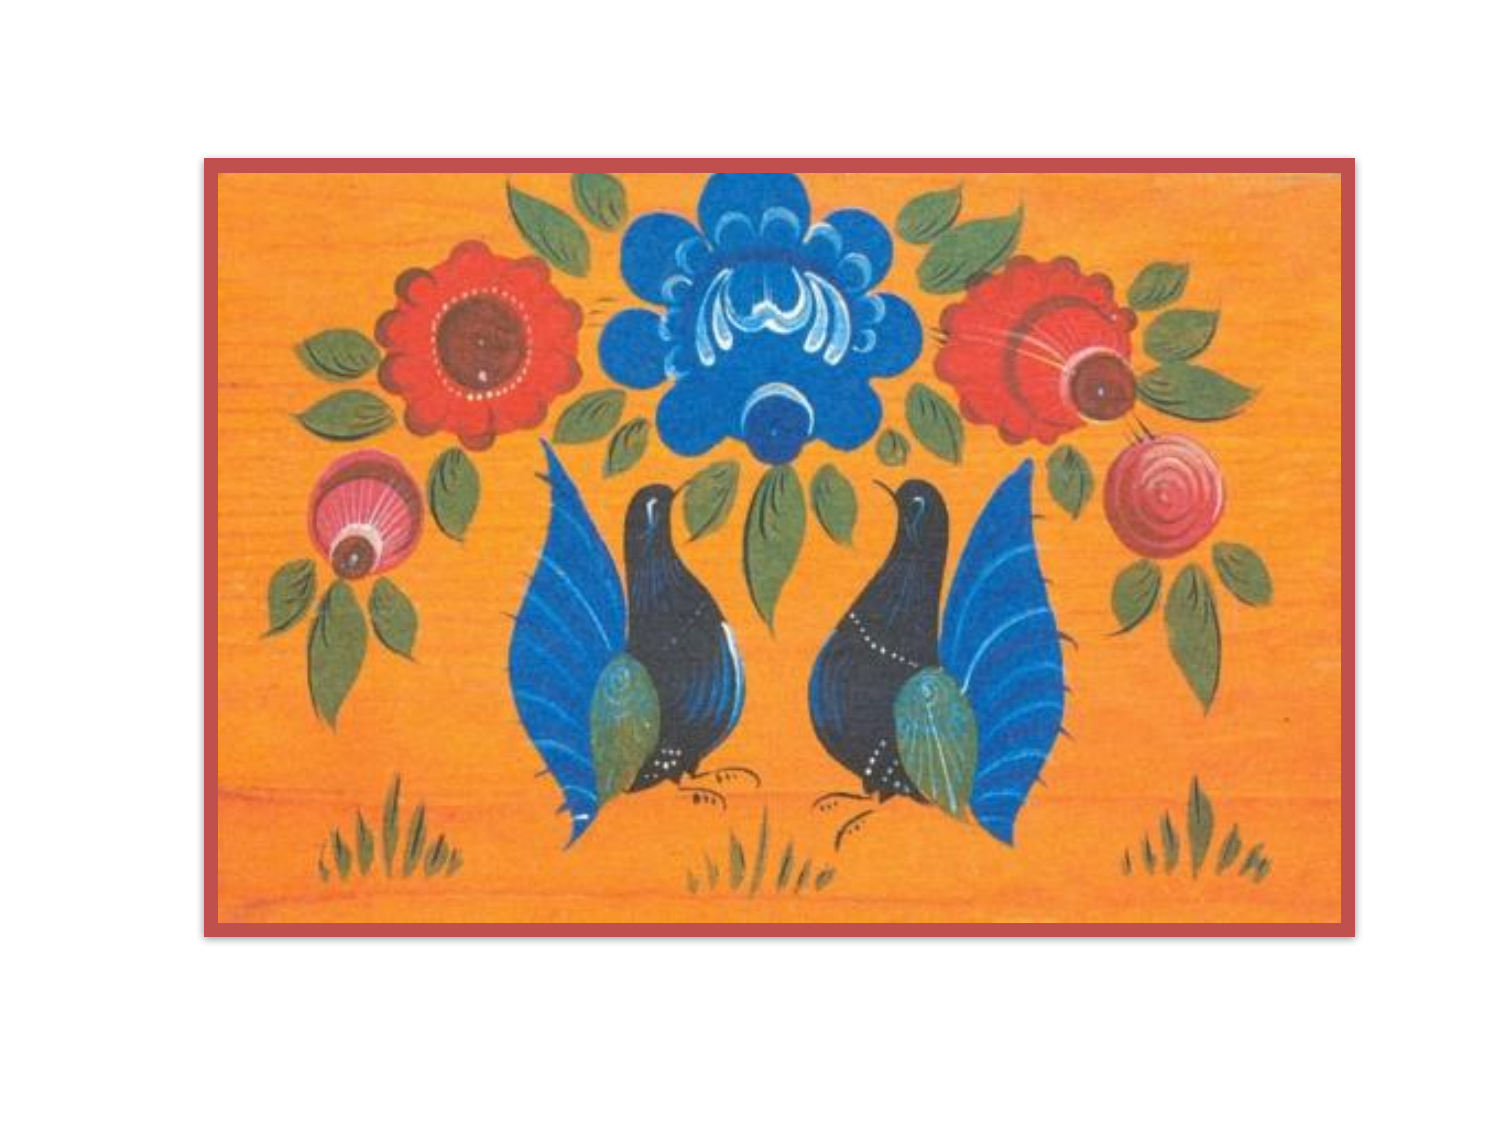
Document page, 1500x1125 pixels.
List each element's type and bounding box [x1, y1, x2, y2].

picture [218, 172, 1341, 924]
